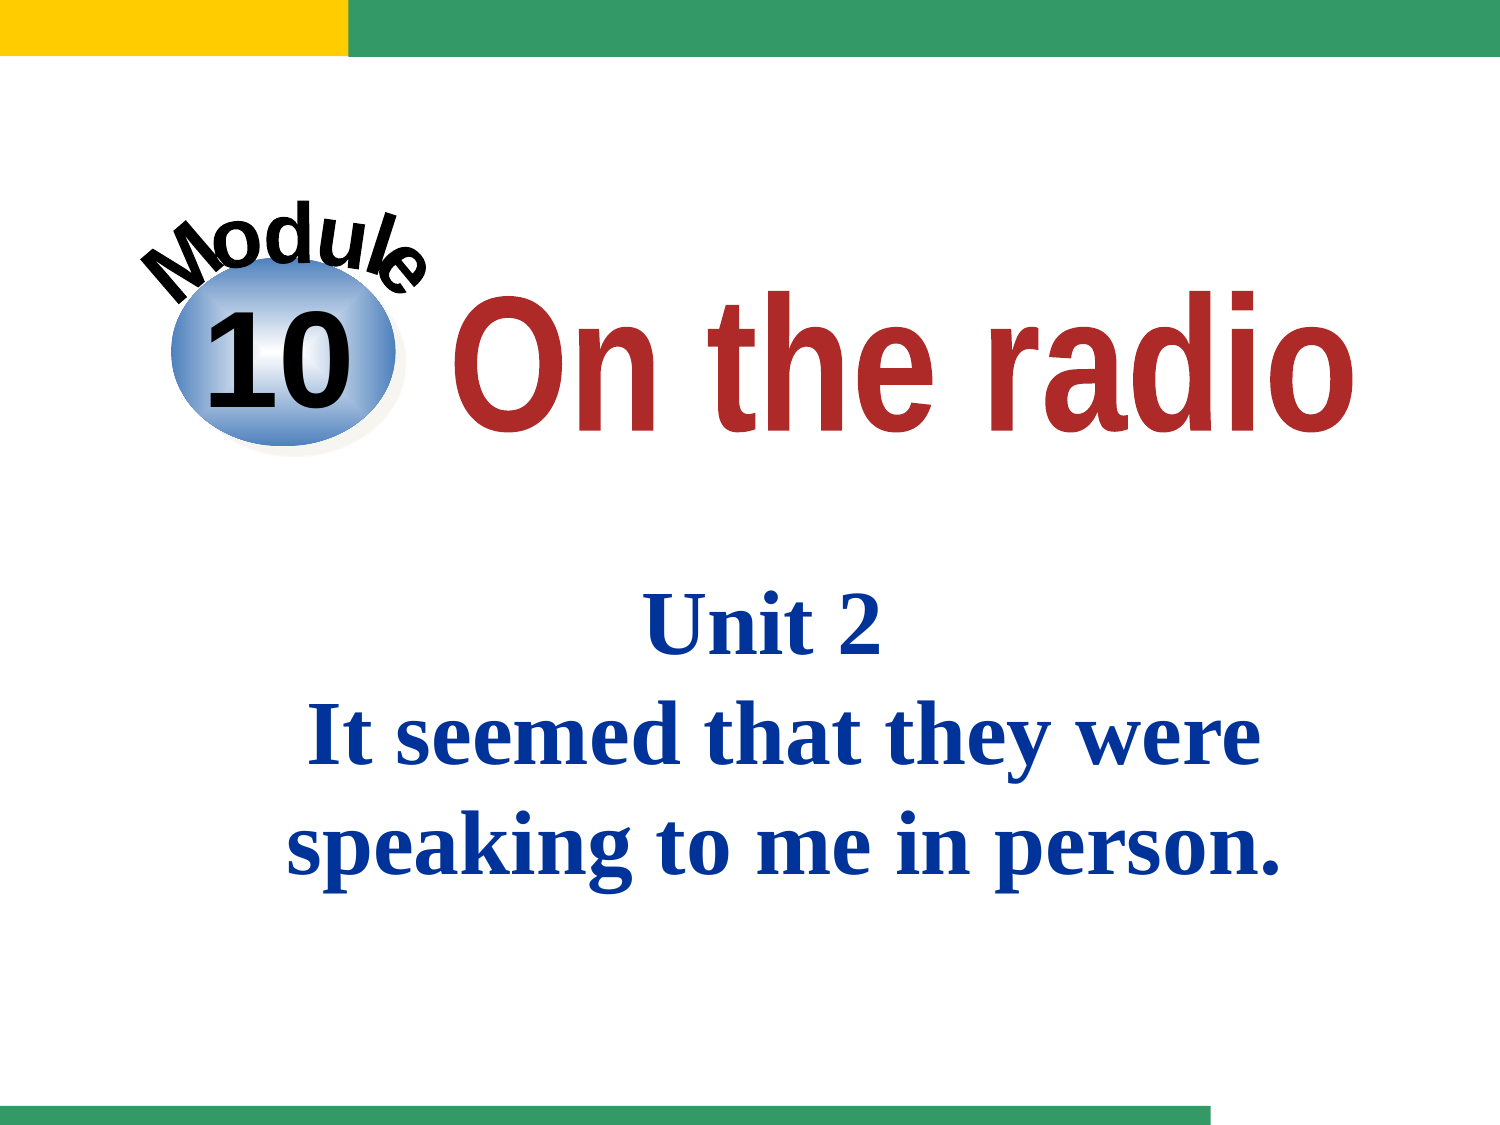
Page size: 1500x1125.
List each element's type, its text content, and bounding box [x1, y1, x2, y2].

text_box 10 [187, 262, 412, 443]
text_box [171, 303, 187, 401]
text_box [248, 257, 309, 262]
text_box [253, 443, 313, 447]
text_box Unit 2 It seemed that they were speaking to me in person. [206, 538, 1364, 1070]
